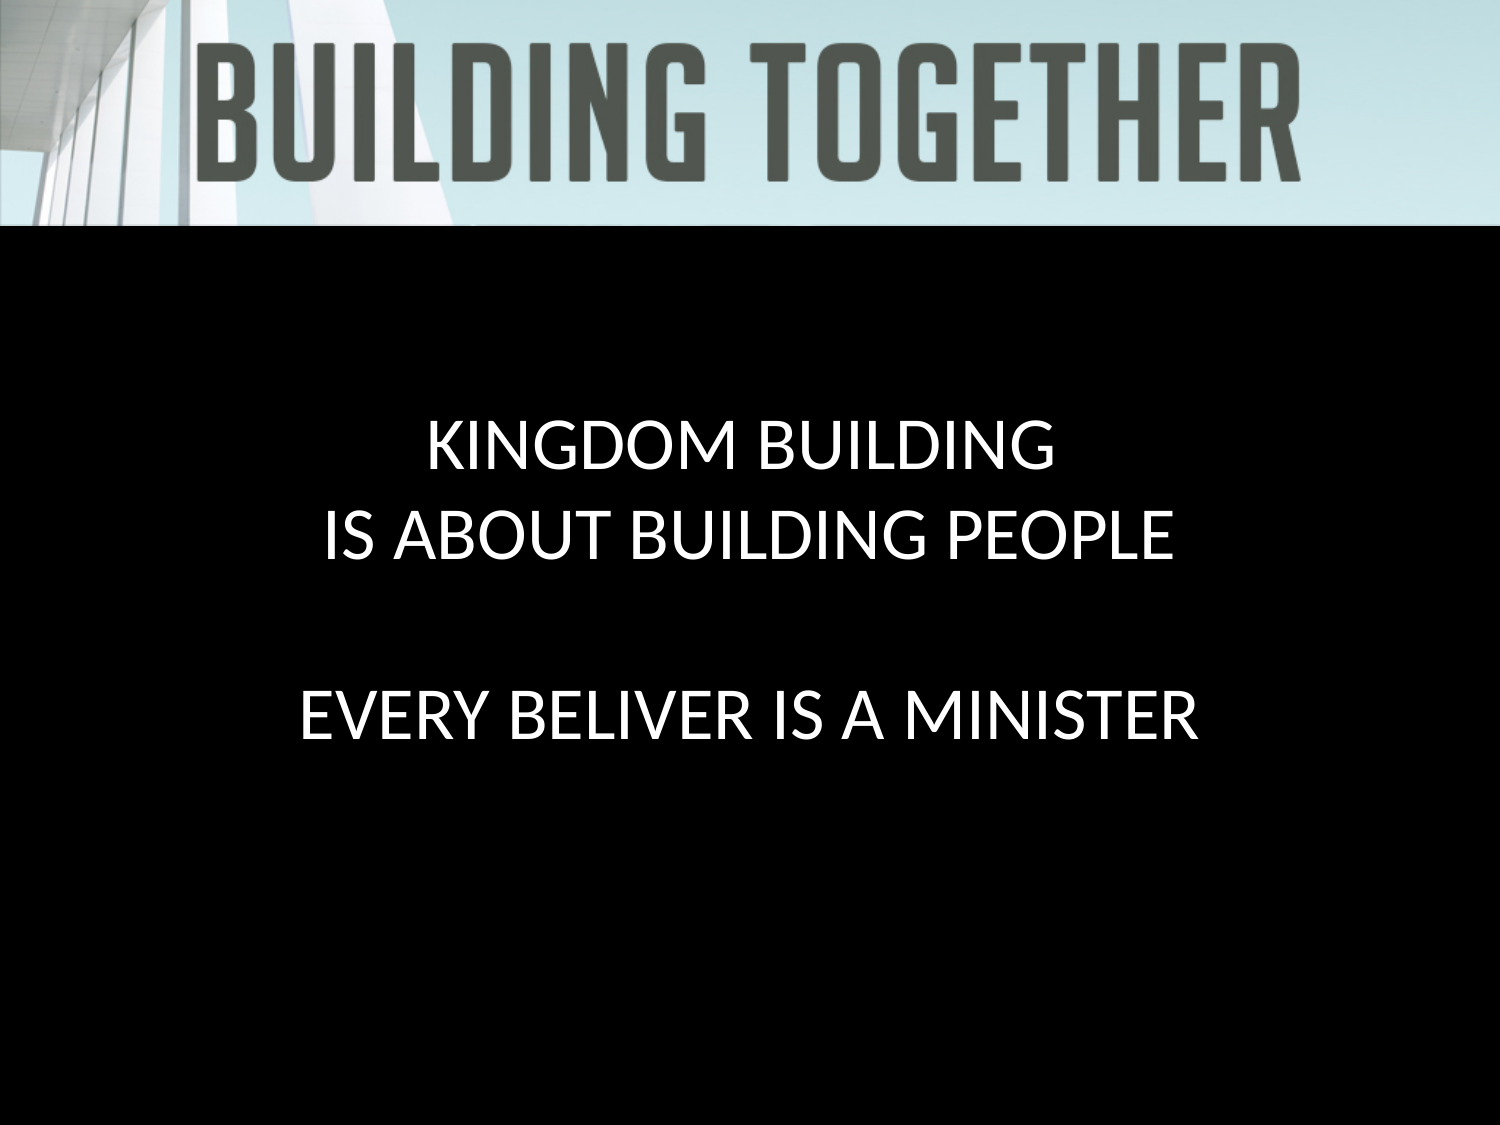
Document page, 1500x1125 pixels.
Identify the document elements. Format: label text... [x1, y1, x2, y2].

text_box KINGDOM BUILDING IS ABOUT BUILDING PEOPLE EVERY BELIVER IS A MINISTER [0, 387, 1500, 763]
picture [0, 0, 1500, 226]
